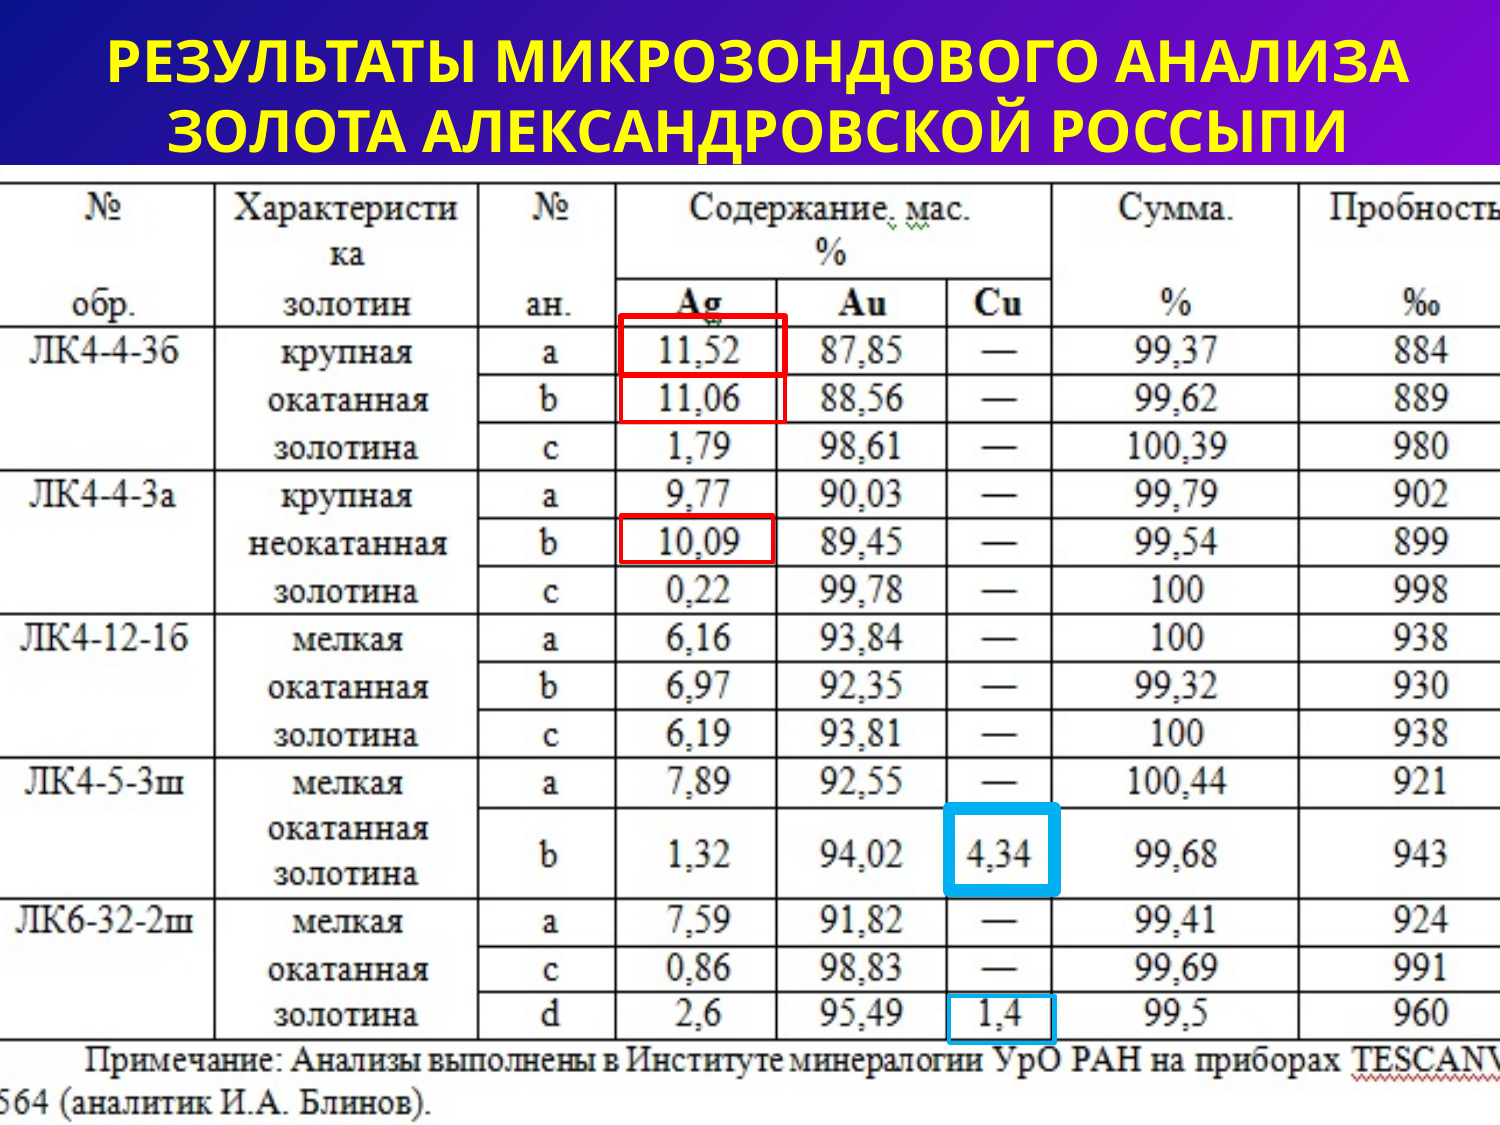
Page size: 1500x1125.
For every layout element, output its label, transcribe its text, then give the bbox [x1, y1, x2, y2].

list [0, 165, 1500, 1125]
title РЕЗУЛЬТАТЫ МИКРОЗОНДОВОГО АНАЛИЗА ЗОЛОТА АЛЕКСАНДРОВСКОЙ РОССЫПИ [0, 0, 1500, 165]
